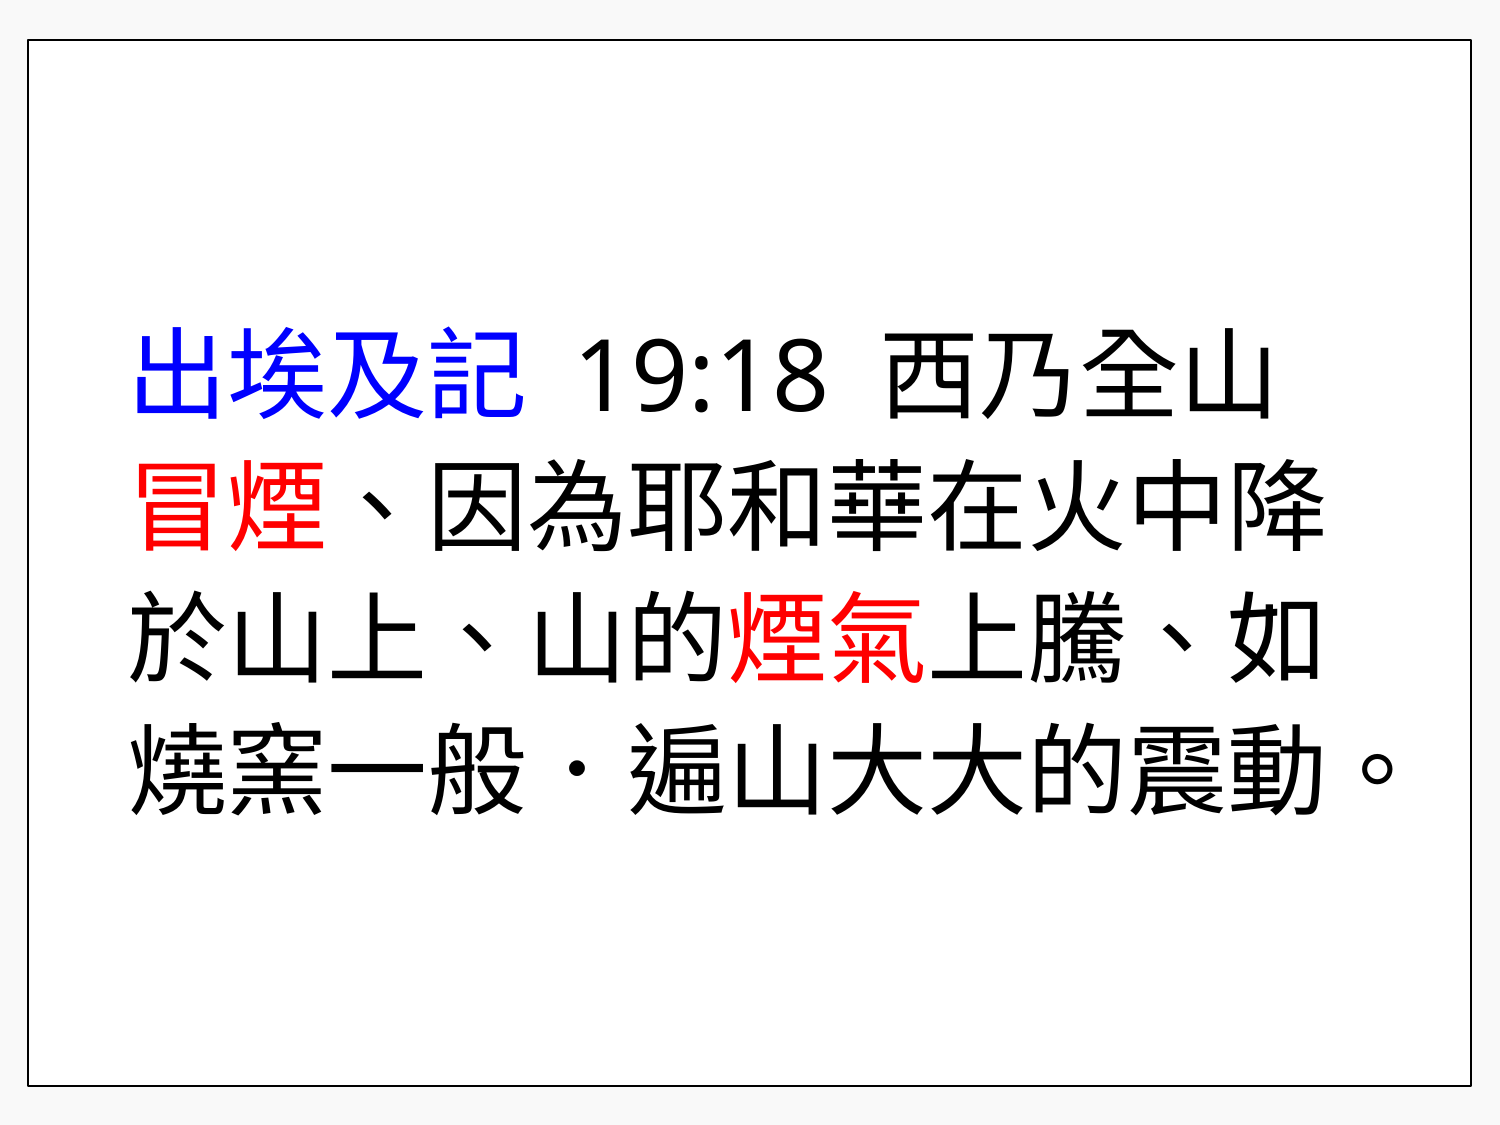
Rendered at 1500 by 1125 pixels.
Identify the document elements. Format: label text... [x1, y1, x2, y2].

list 出埃及記 19:18 西乃全山冒煙、因為耶和華在火中降於山上、山的煙氣上騰、如燒窯一般．遍山大大的震動。 [112, 114, 1388, 1013]
